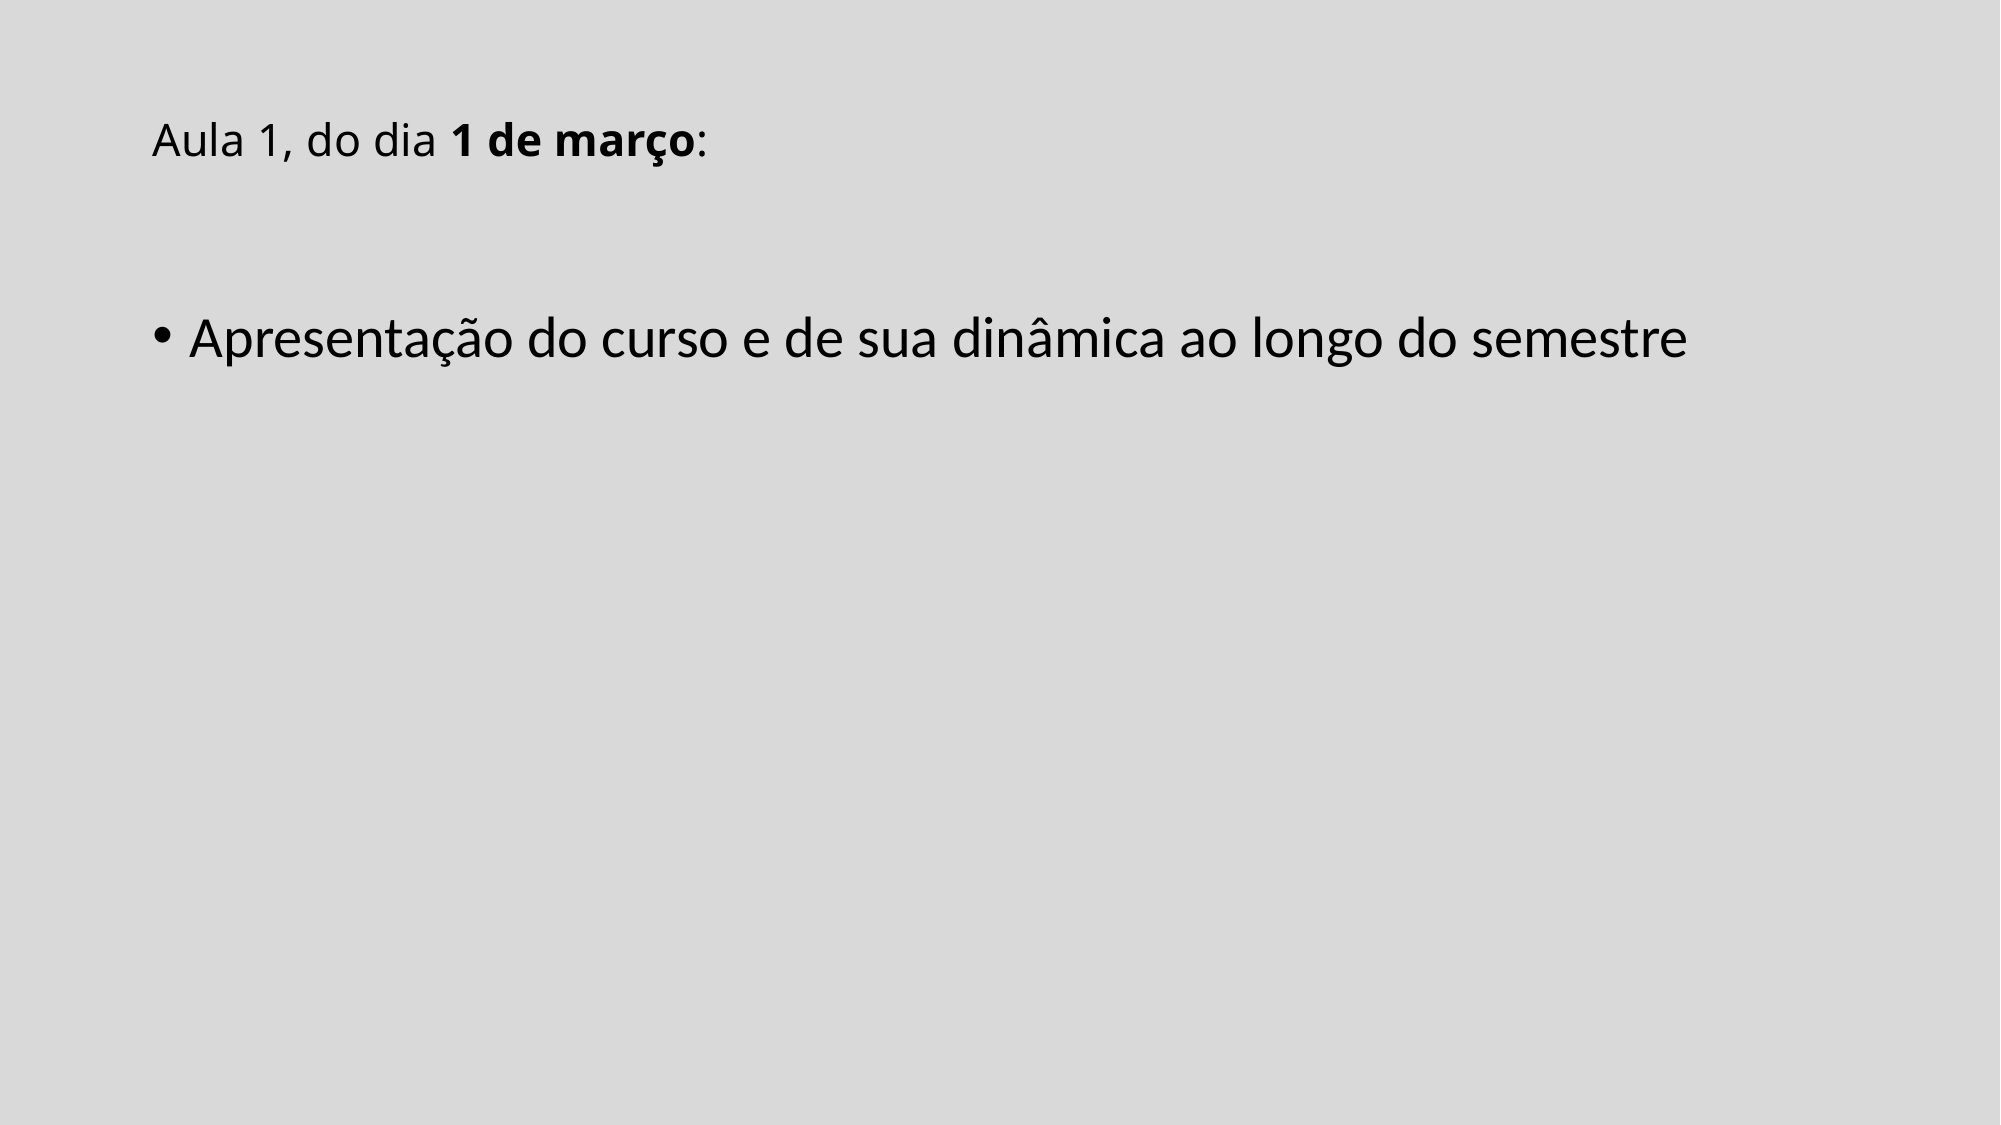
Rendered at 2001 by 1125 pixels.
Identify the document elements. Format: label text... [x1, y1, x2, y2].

list Apresentação do curso e de sua dinâmica ao longo do semestre [137, 299, 1863, 1014]
title Aula 1, do dia 1 de março: [137, 59, 1863, 278]
